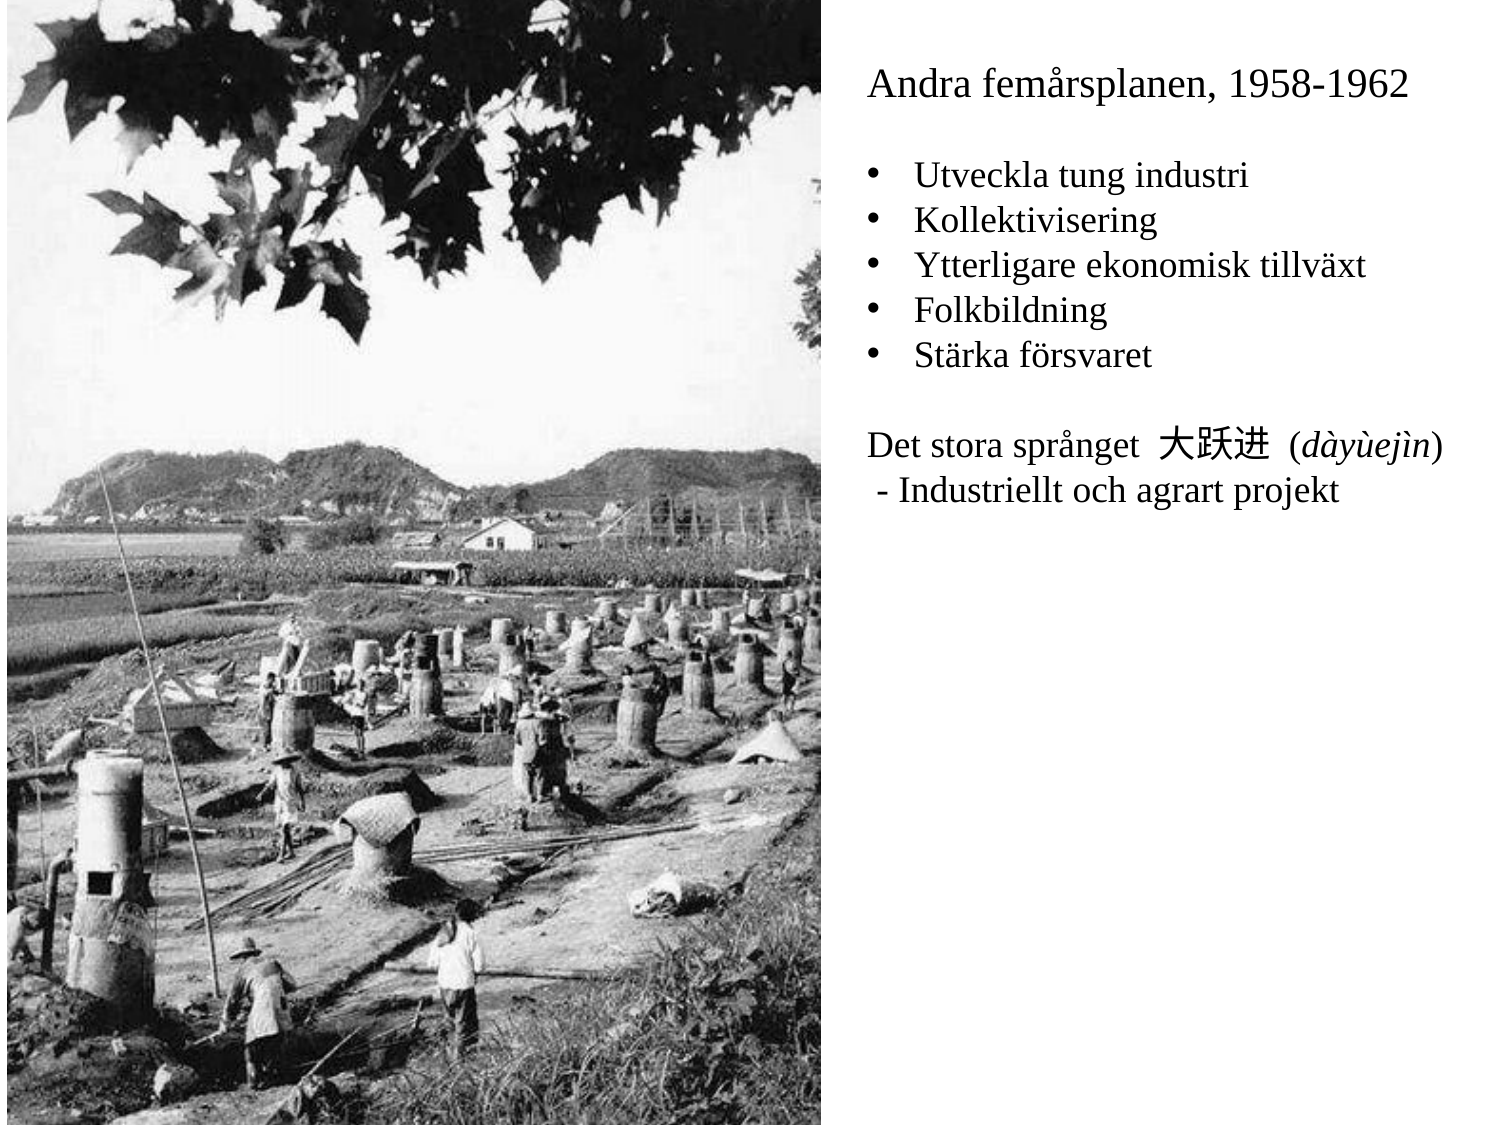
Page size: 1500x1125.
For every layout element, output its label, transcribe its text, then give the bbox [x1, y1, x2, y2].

picture [6, 0, 821, 1125]
text_box Andra femårsplanen, 1958-1962 Utveckla tung industri Kollektivisering Ytterligare ekonomisk tillväxt Folkbildning Stärka försvaret Det stora språnget 大跃进 (dàyùejìn) - Industriellt och agrart projekt [852, 47, 1485, 653]
